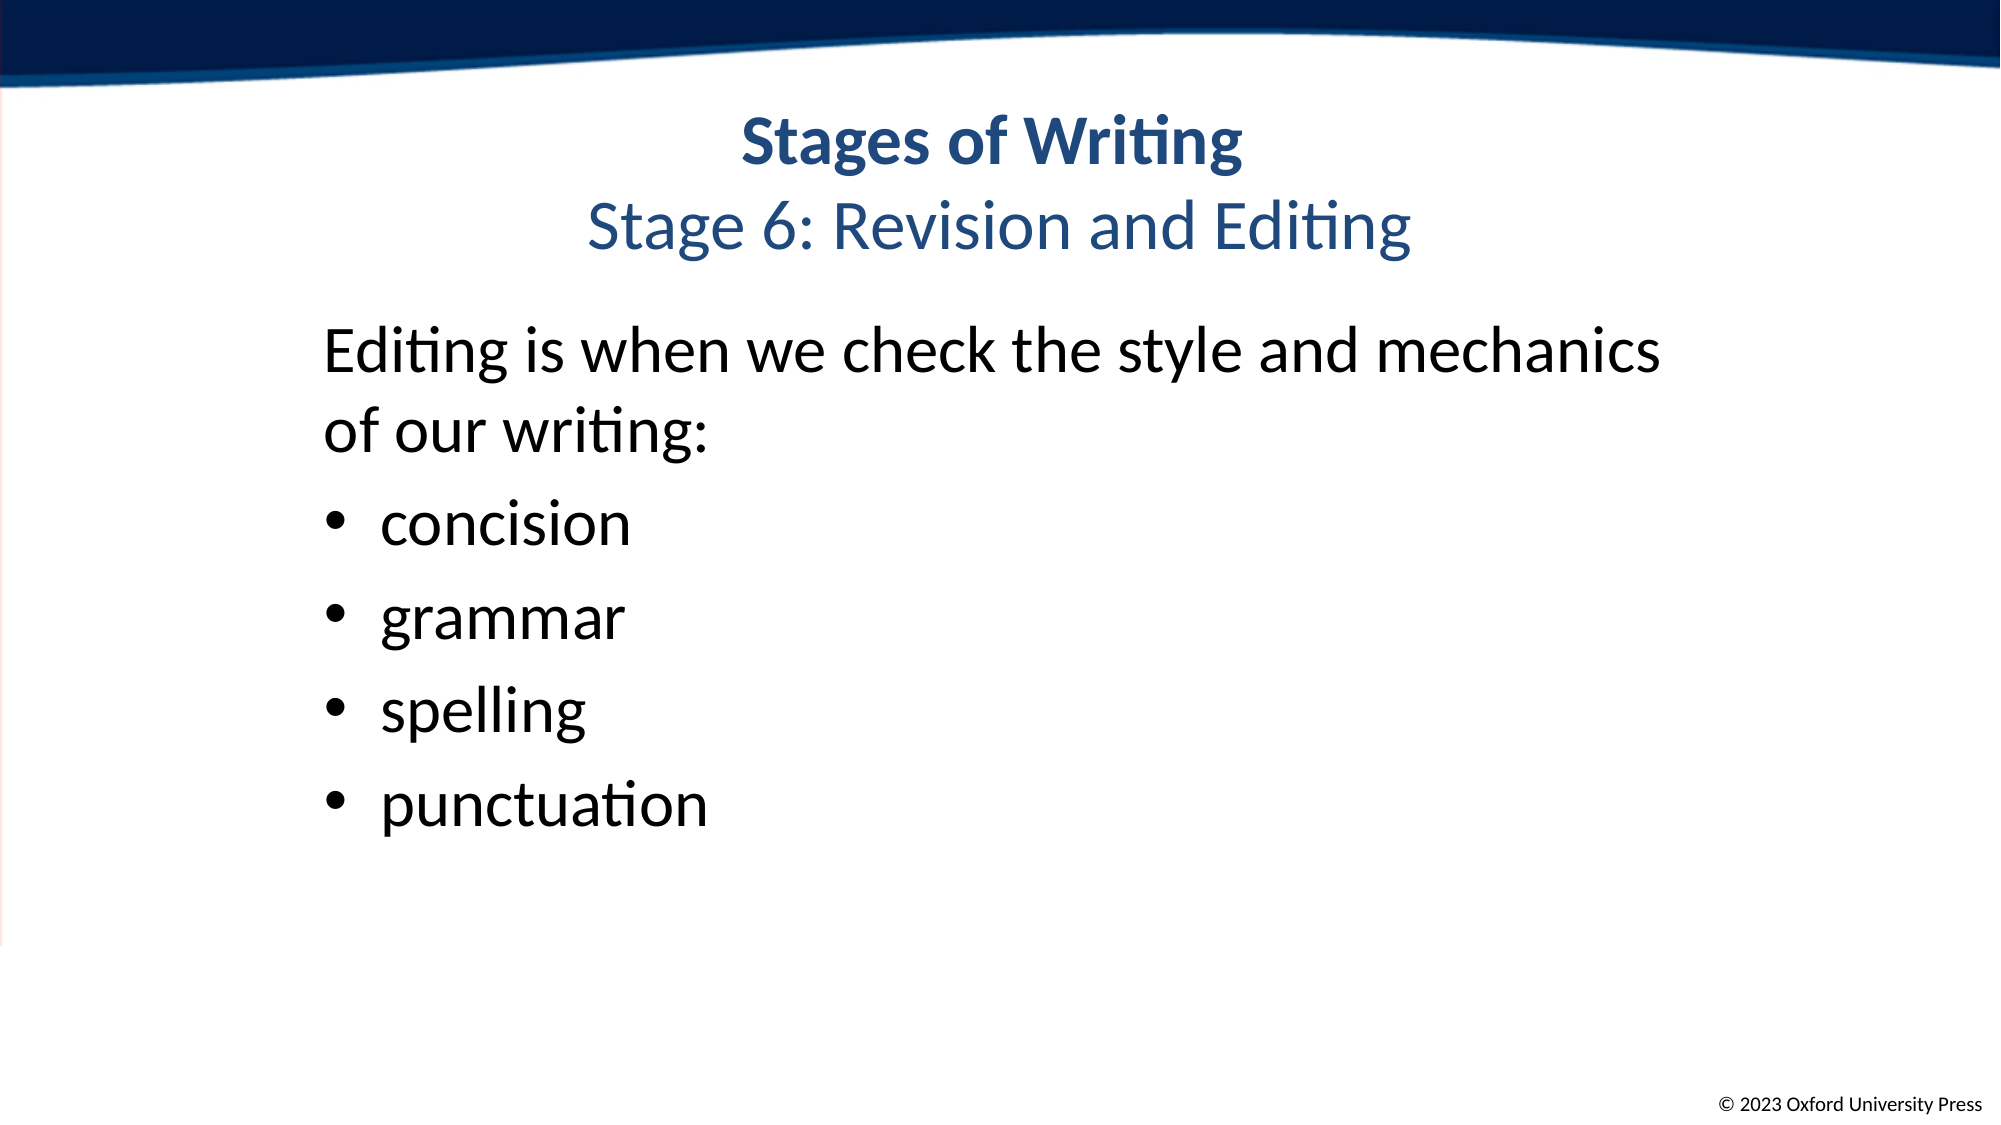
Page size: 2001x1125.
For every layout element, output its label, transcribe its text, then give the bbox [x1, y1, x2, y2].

picture [1741, 1099, 1747, 1108]
list Editing is when we check the style and mechanics of our writing: concision grammar spelling punctuation [308, 298, 1741, 1125]
title Stages of Writing Stage 6: Revision and Editing [99, 84, 1900, 273]
picture [0, 0, 2000, 1125]
